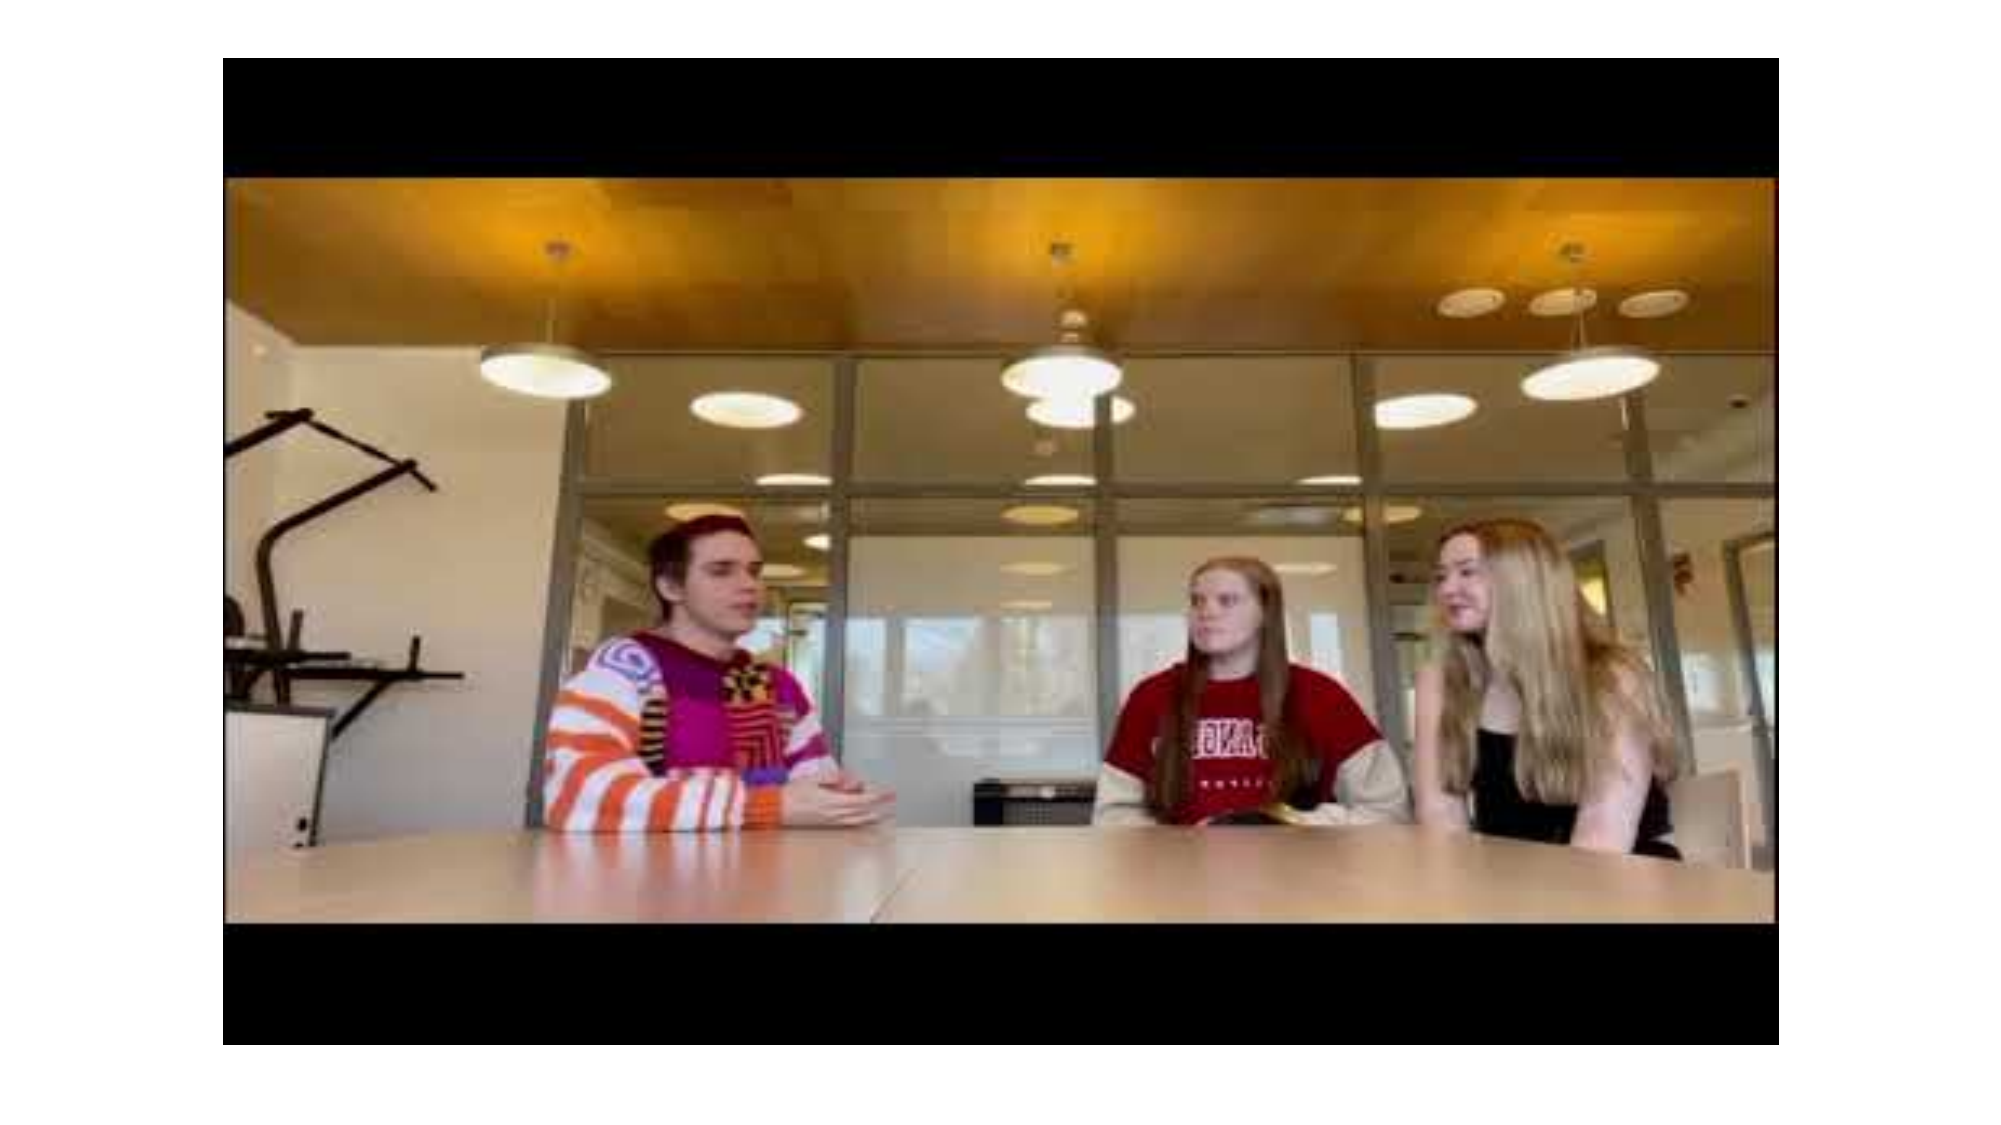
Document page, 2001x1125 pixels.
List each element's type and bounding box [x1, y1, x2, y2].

text_box [222, 57, 1780, 1046]
